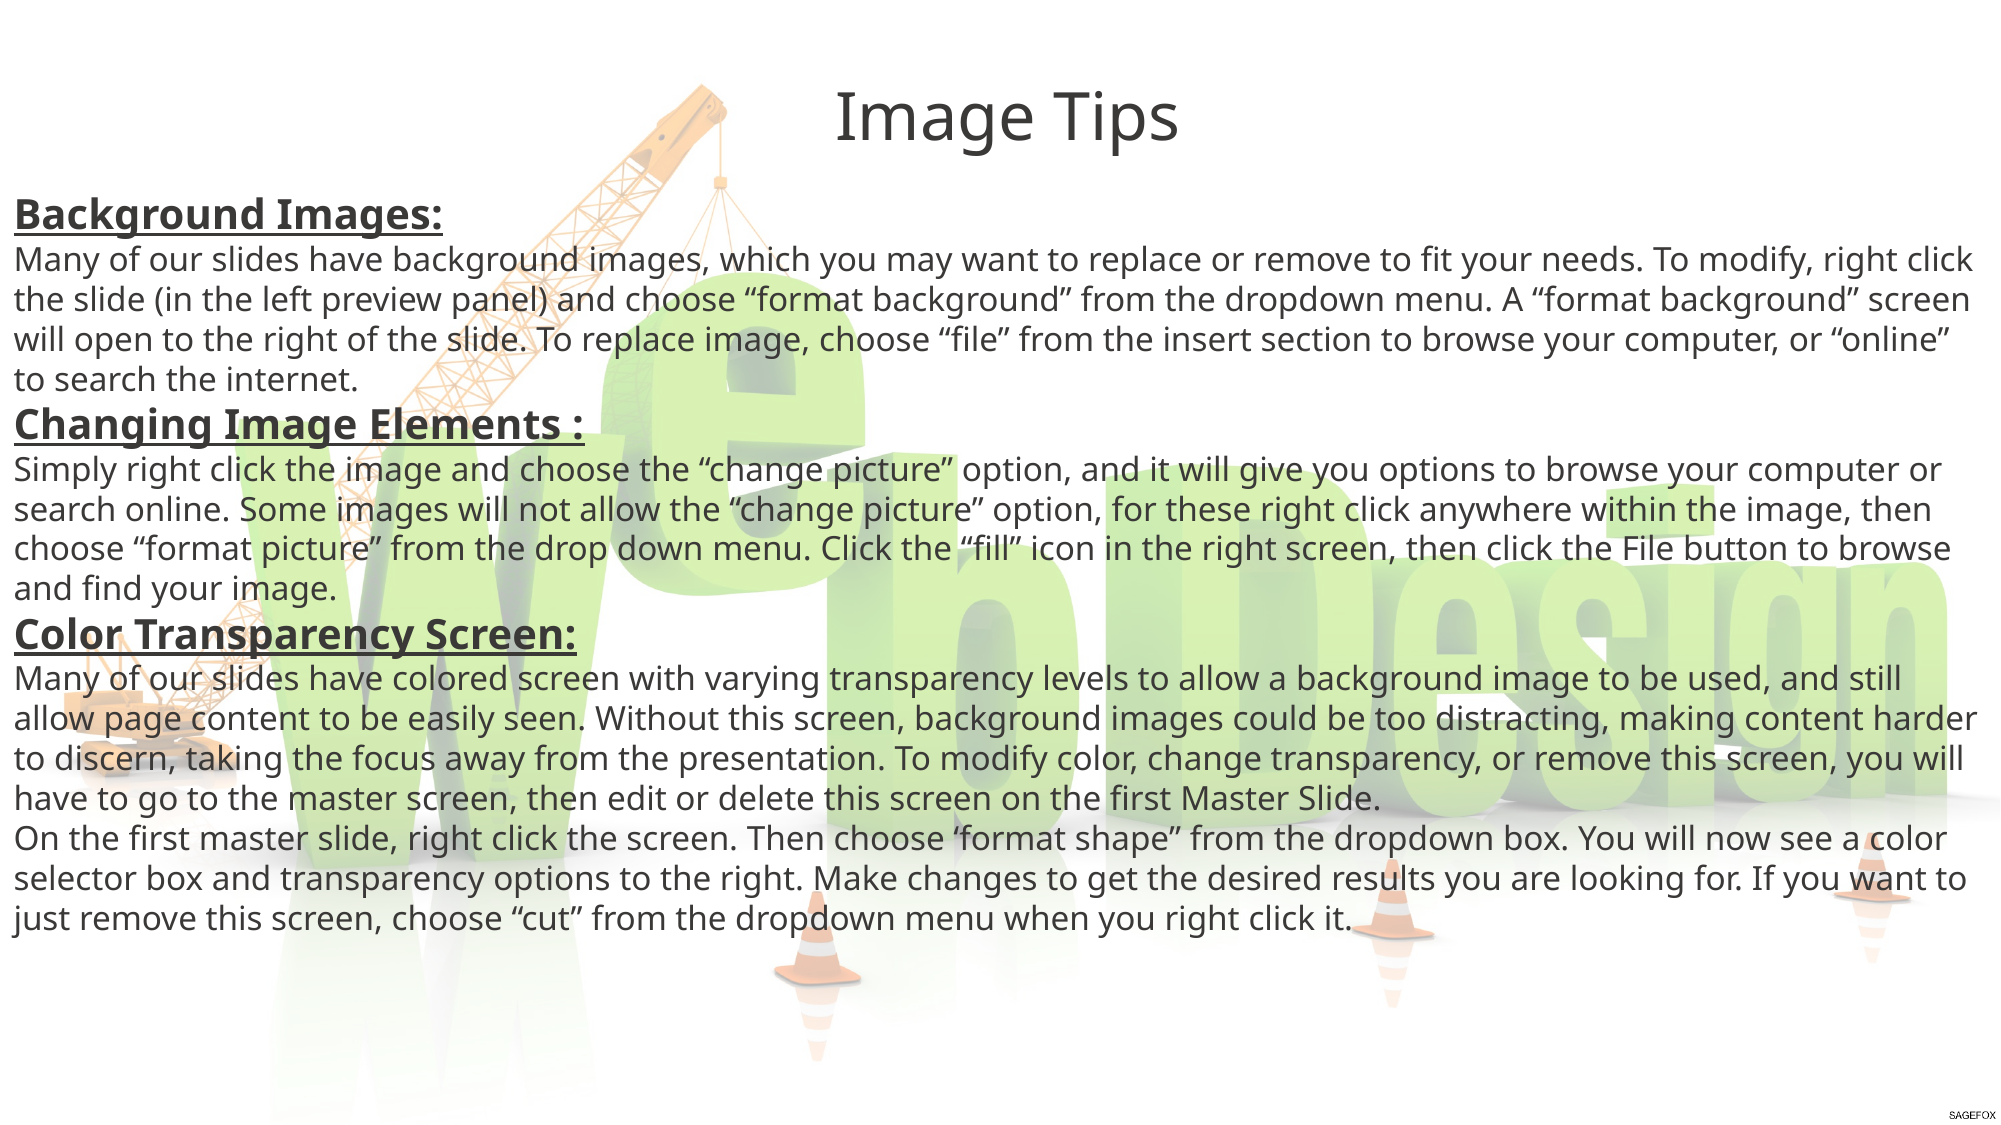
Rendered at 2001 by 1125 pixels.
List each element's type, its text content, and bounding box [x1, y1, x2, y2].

text_box Background Images: Many of our slides have background images, which you may want to replace or remove to fit your needs. To modify, right click the slide (in the left preview panel) and choose “format background” from the dropdown menu. A “format background” screen will open to the right of the slide. To replace image, choose “file” from the insert section to browse your computer, or “online” to search the internet. Changing Image Elements : Simply right click the image and choose the “change picture” option, and it will give you options to browse your computer or search online. Some images will not allow the “change picture” option, for these right click anywhere within the image, then choose “format picture” from the drop down menu. Click the “fill” icon in the right screen, then click the File button to browse and find your image. Color Transparency Screen: Many of our slides have colored screen with varying transparency levels to allow a background image to be used, and still allow page content to be easily seen. Without this screen, background images could be too distracting, making content harder to discern, taking the focus away from the presentation. To modify color, change transparency, or remove this screen, you will have to go to the master screen, then edit or delete this screen on the first Master Slide. On the first master slide, right click the screen. Then choose ‘format shape” from the dropdown box. You will now see a color selector box and transparency options to the right. Make changes to get the desired results you are looking for. If you want to just remove this screen, choose “cut” from the dropdown menu when you right click it. [0, 0, 2000, 1125]
title Image Tips [597, 59, 1420, 177]
